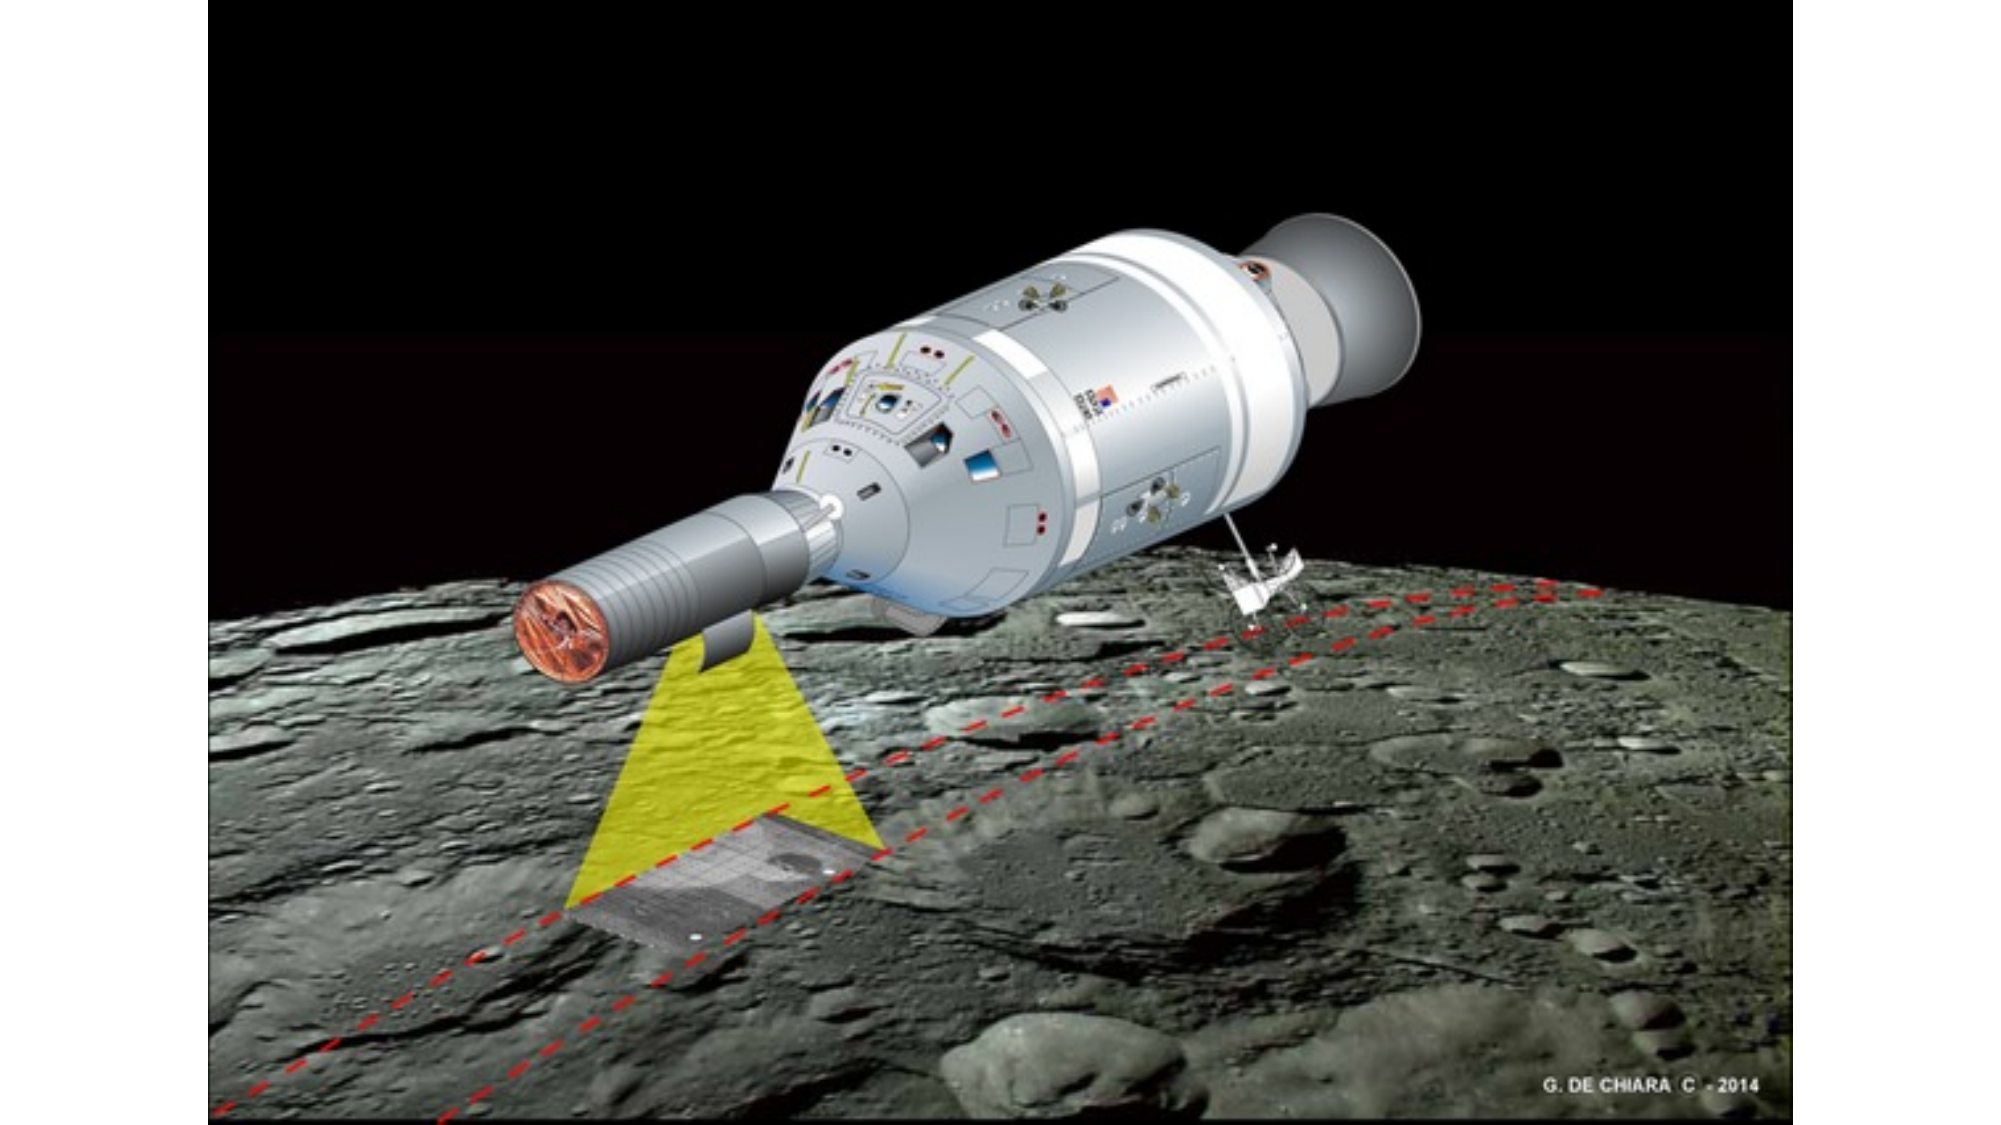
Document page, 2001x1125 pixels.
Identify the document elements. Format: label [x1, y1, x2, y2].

picture [208, 0, 1793, 1125]
